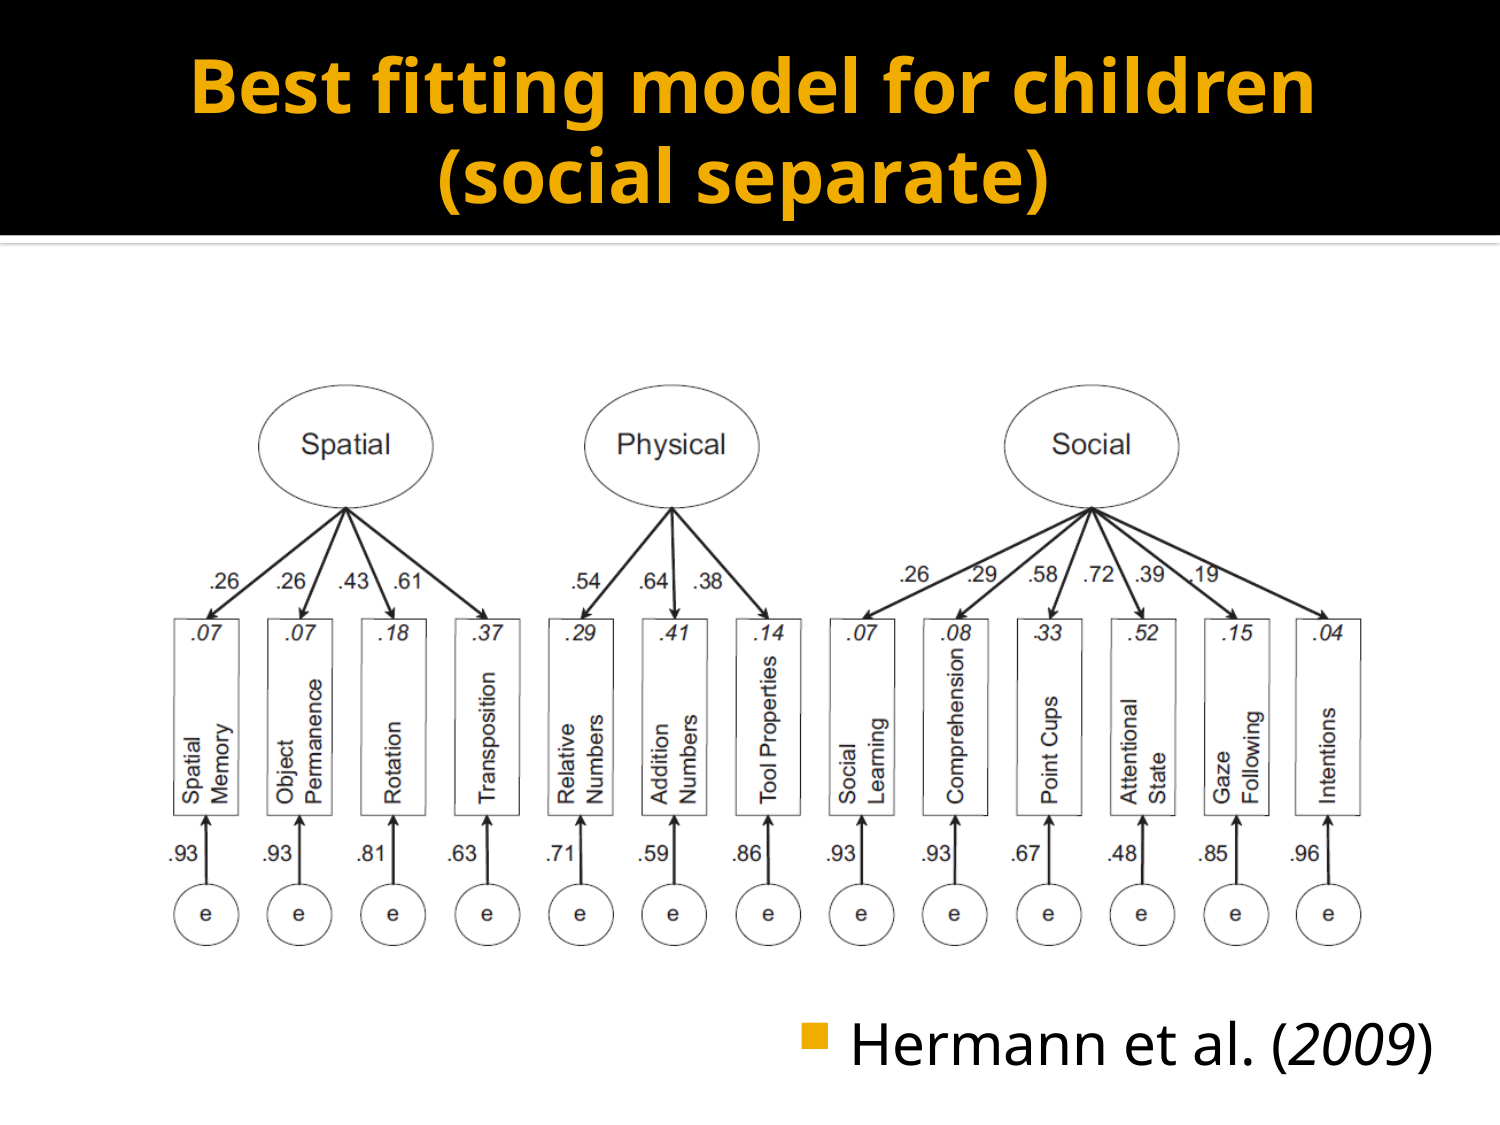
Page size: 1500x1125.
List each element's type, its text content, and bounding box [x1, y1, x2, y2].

title Best fitting model for children (social separate) [75, 25, 1425, 231]
text_box Hermann et al. (2009) [612, 999, 1464, 1085]
picture [124, 375, 1405, 961]
